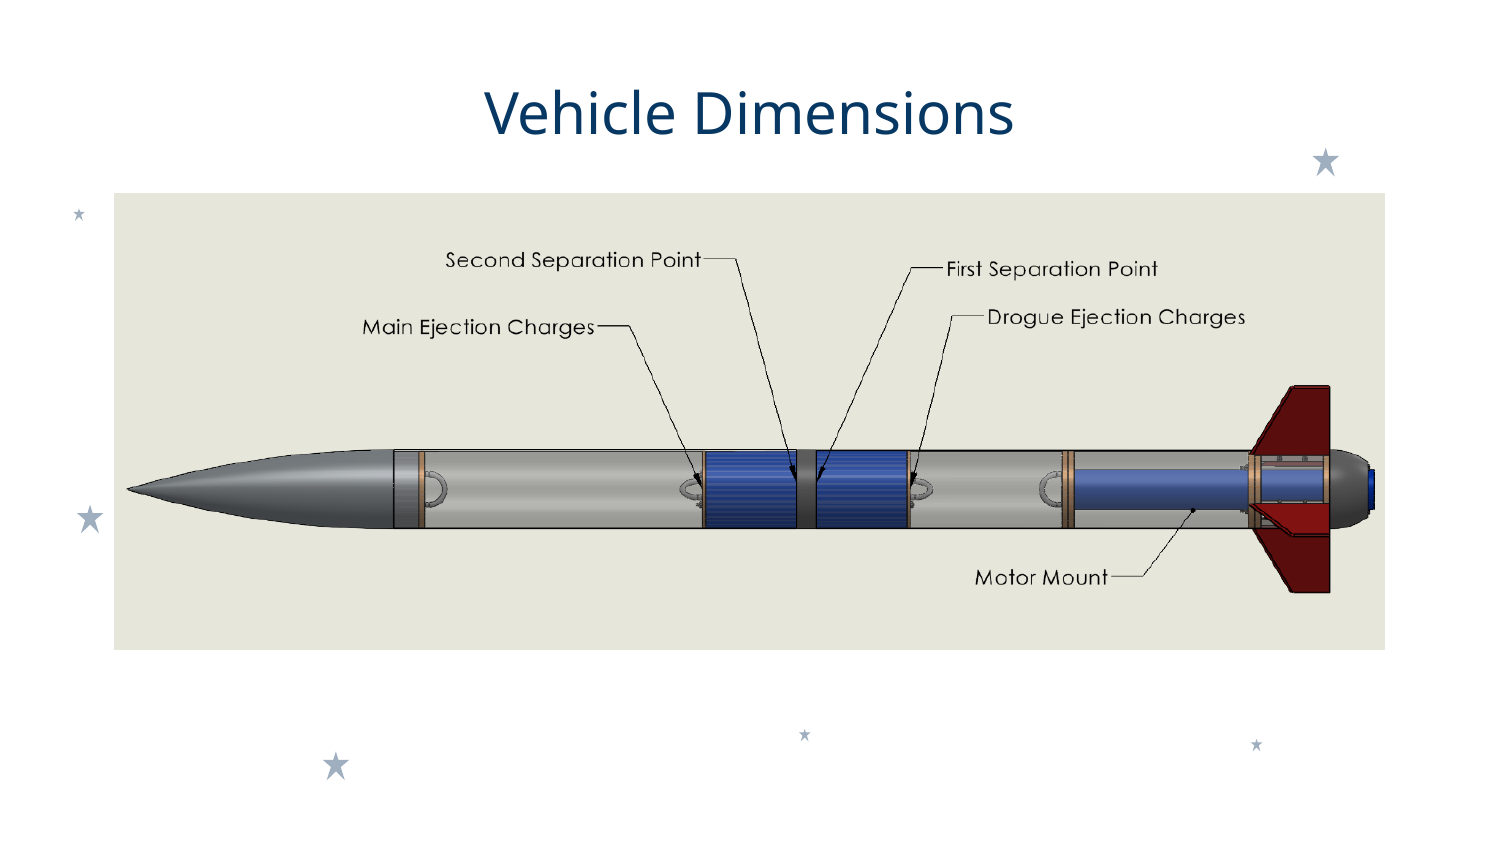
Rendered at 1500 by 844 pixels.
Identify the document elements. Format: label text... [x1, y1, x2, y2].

picture [114, 193, 1386, 651]
title Vehicle Dimensions [114, 64, 1386, 157]
